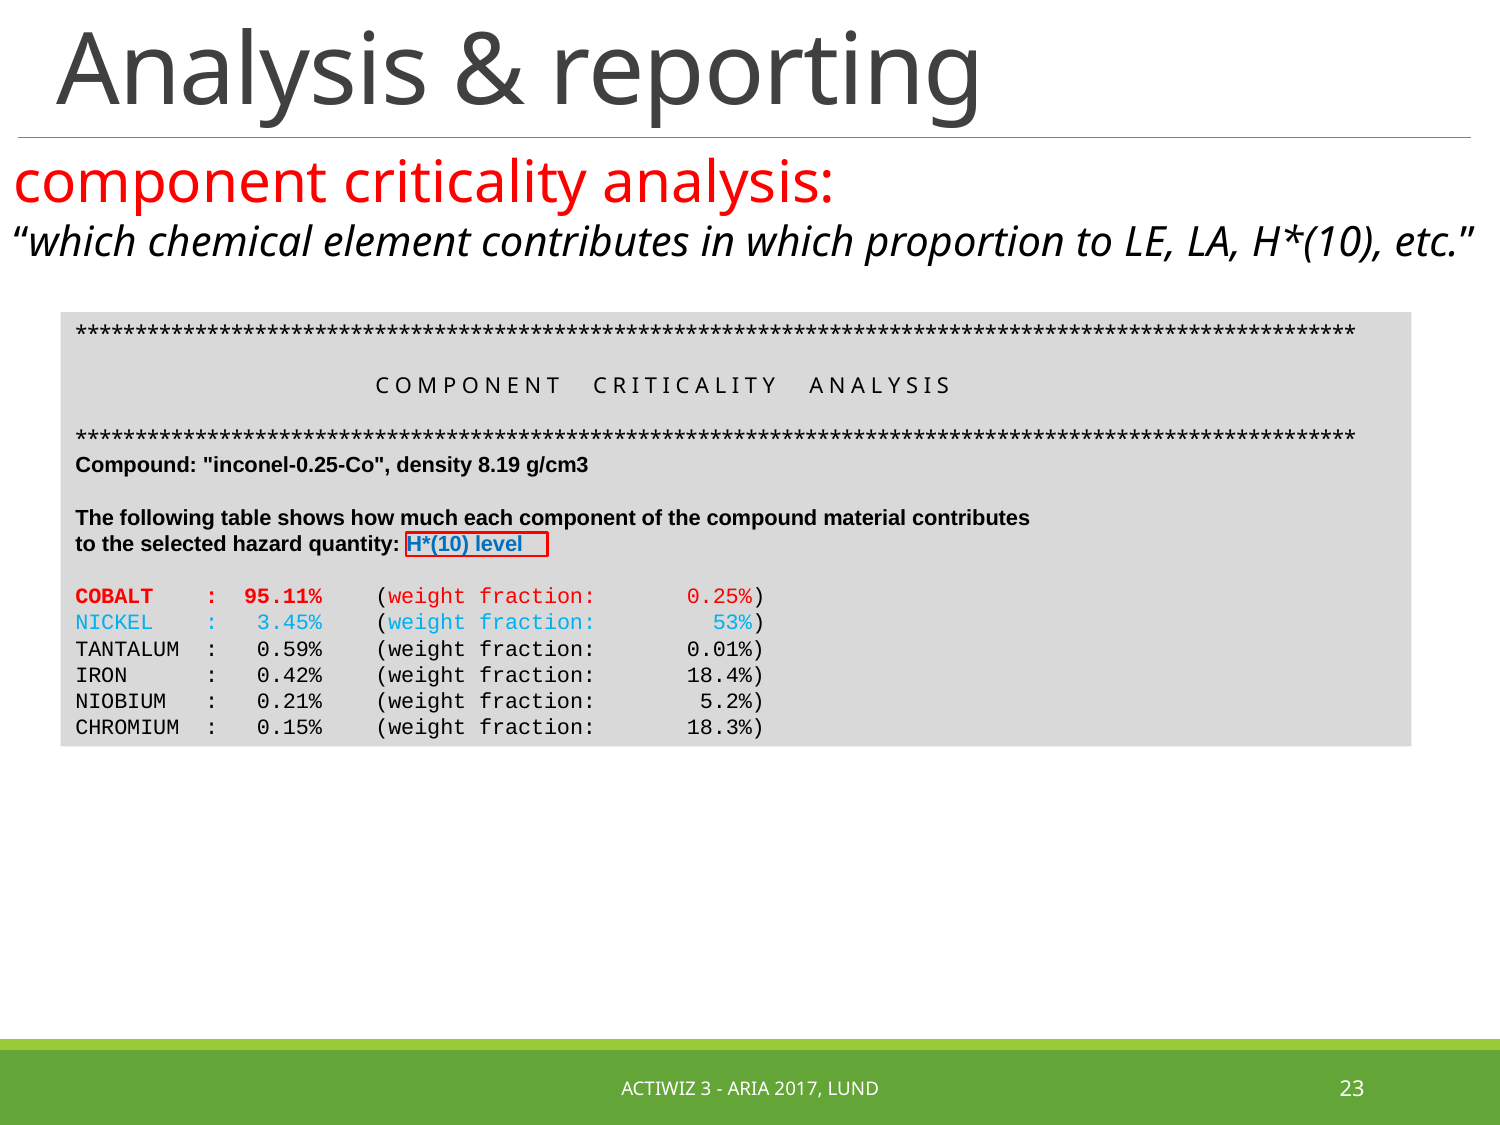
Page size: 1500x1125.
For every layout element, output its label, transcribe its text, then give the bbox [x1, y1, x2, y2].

slide_number 23 [1218, 1059, 1380, 1120]
text_box component criticality analysis: “which chemical element contributes in which proportion to LE, LA, H*(10), etc.” [0, 137, 1490, 923]
title Analysis & reporting [41, 0, 1459, 133]
footer ActiWiz 3 - ARIA 2017, Lund [453, 1059, 1047, 1120]
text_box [60, 311, 1412, 752]
